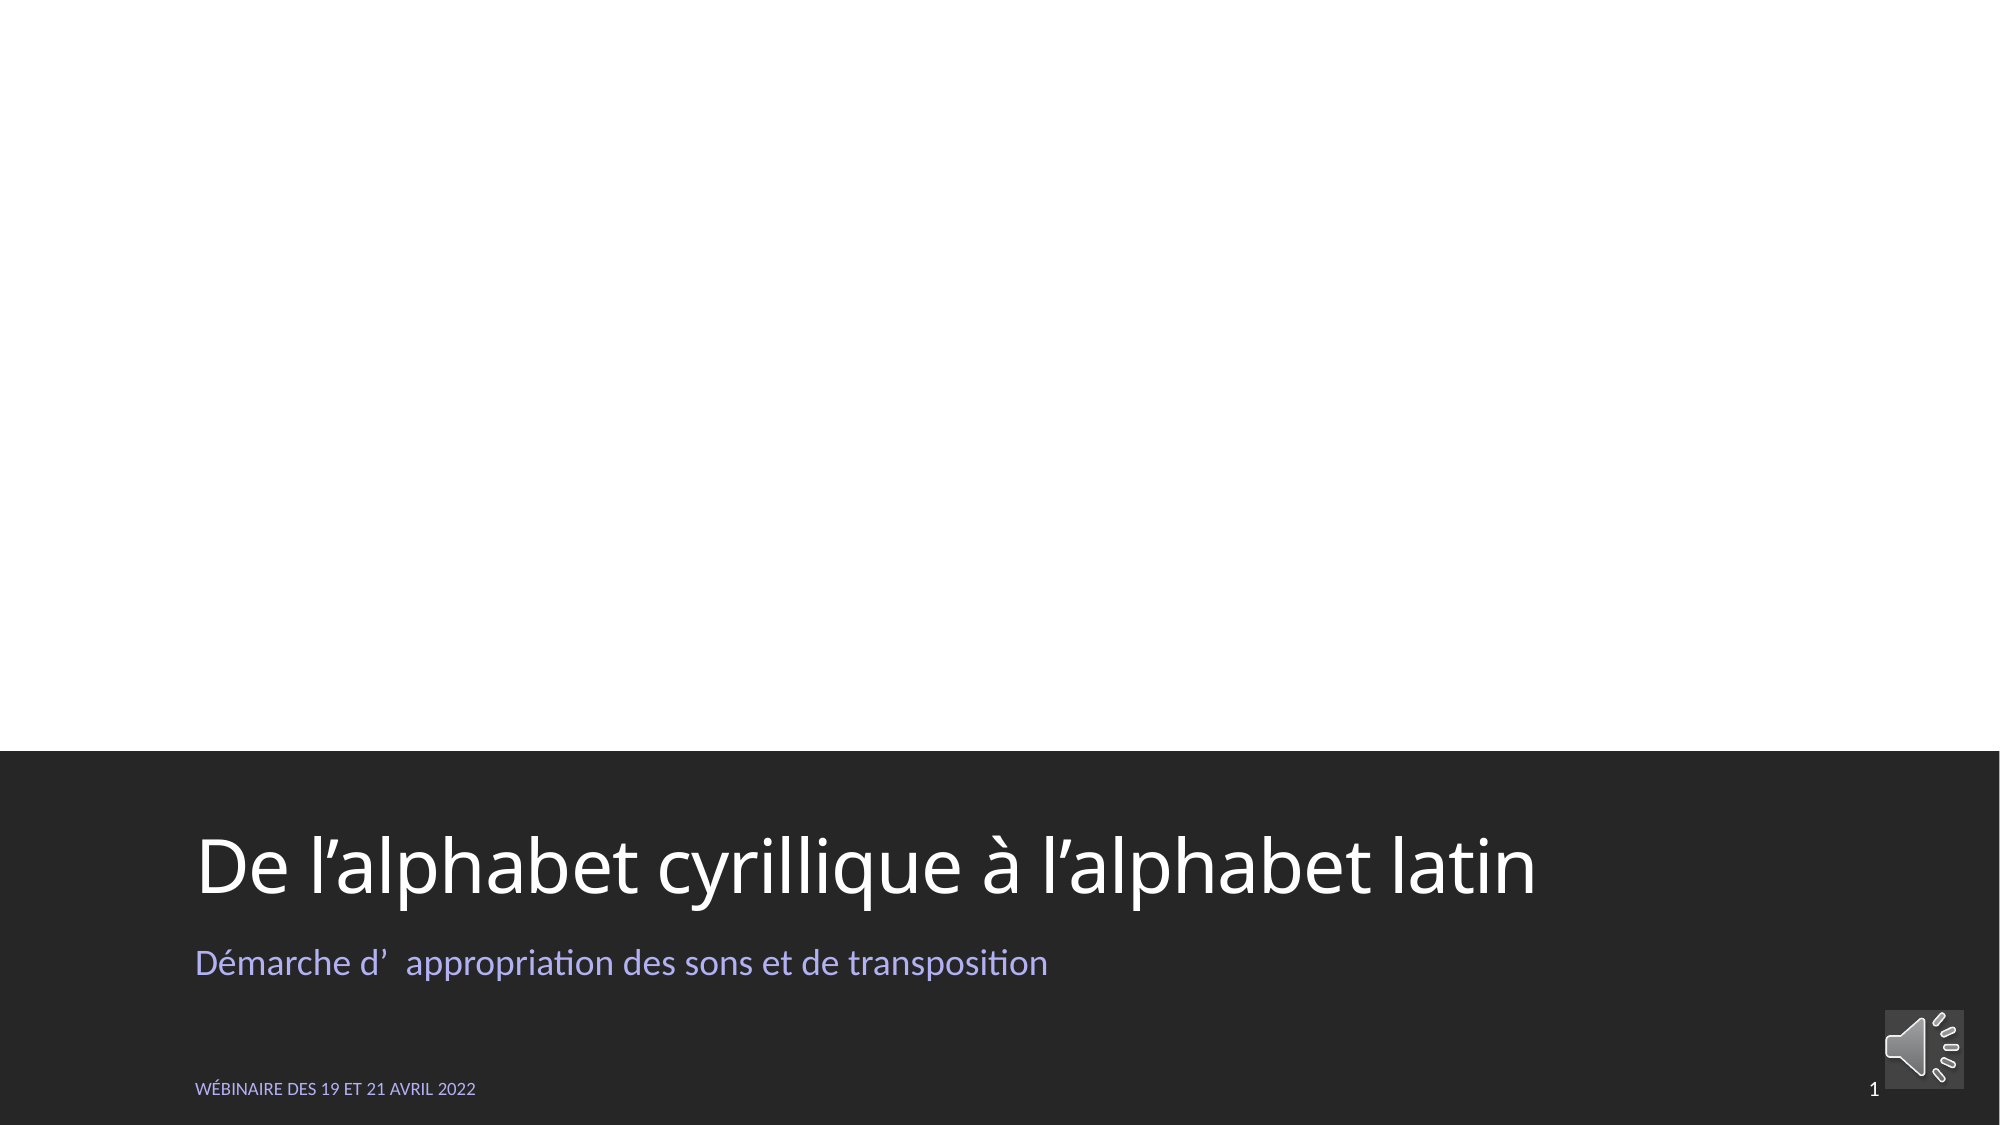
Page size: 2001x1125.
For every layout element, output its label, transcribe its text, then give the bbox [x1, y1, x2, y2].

title De l’alphabet cyrillique à l’alphabet latin [180, 787, 1839, 910]
slide_number 1 [1793, 1057, 1895, 1118]
list Démarche d’ appropriation des sons et de transposition [180, 937, 1839, 1038]
footer Wébinaire des 19 et 21 avril 2022 [180, 1057, 1299, 1118]
picture [1884, 1009, 1966, 1090]
